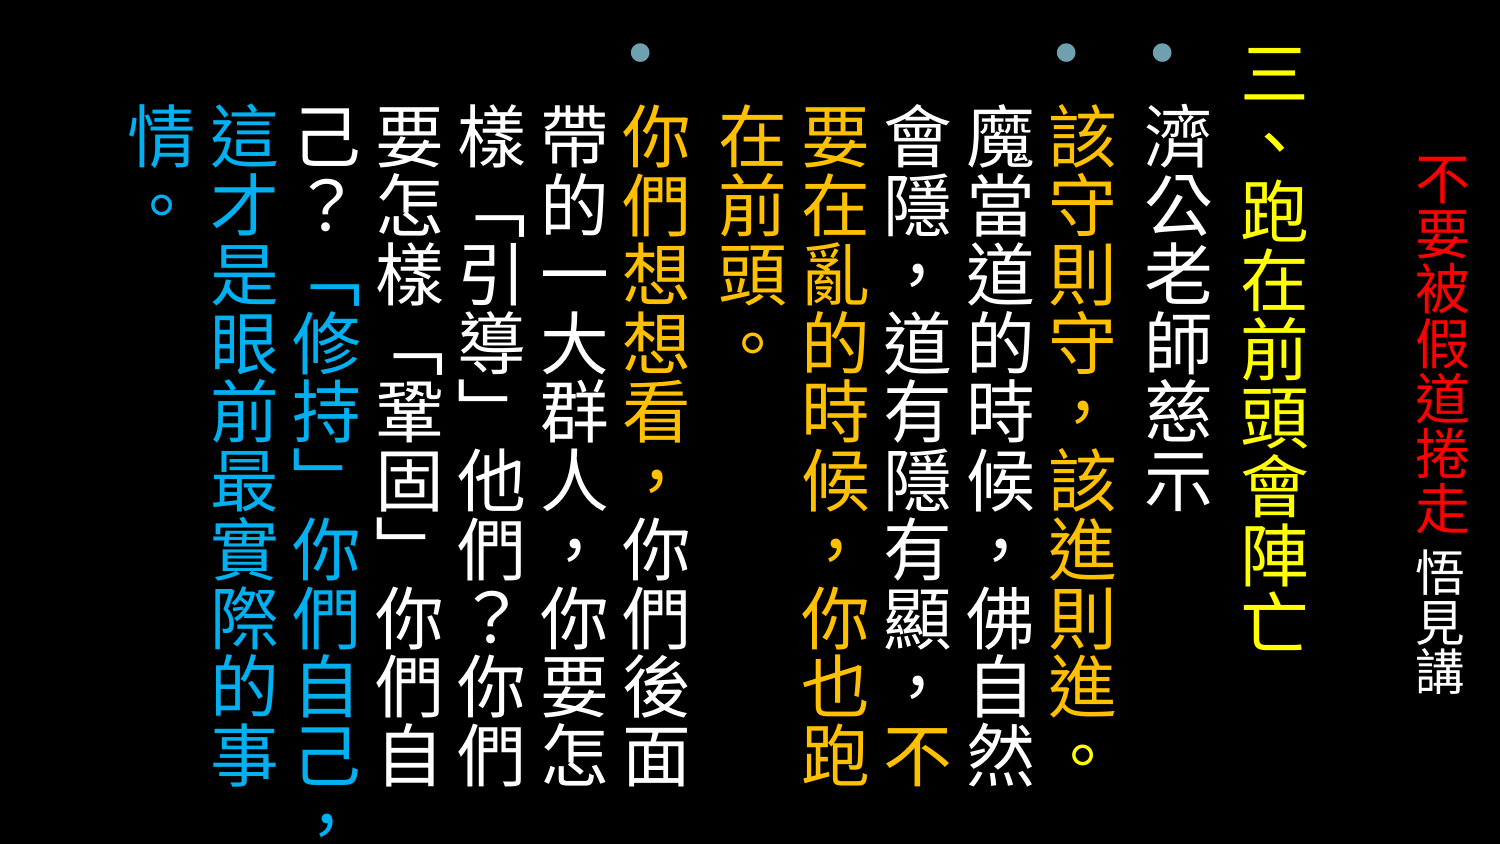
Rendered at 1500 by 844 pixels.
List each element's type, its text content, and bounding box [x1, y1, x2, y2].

list 三、跑在前頭會陣亡 濟公老師慈示 該守則守，該進則進。魔當道的時候，佛自然會隱，道有隱有顯，不要在亂的時候，你也跑在前頭。 你們想想看，你們後面帶的一大群人，你要怎樣「引導」他們？你們要怎樣「鞏固」你們自己？「修持」你們自己，這才是眼前最實際的事情。 [17, 18, 1388, 825]
title 不要被假道捲走 悟見講 [1399, 23, 1483, 825]
